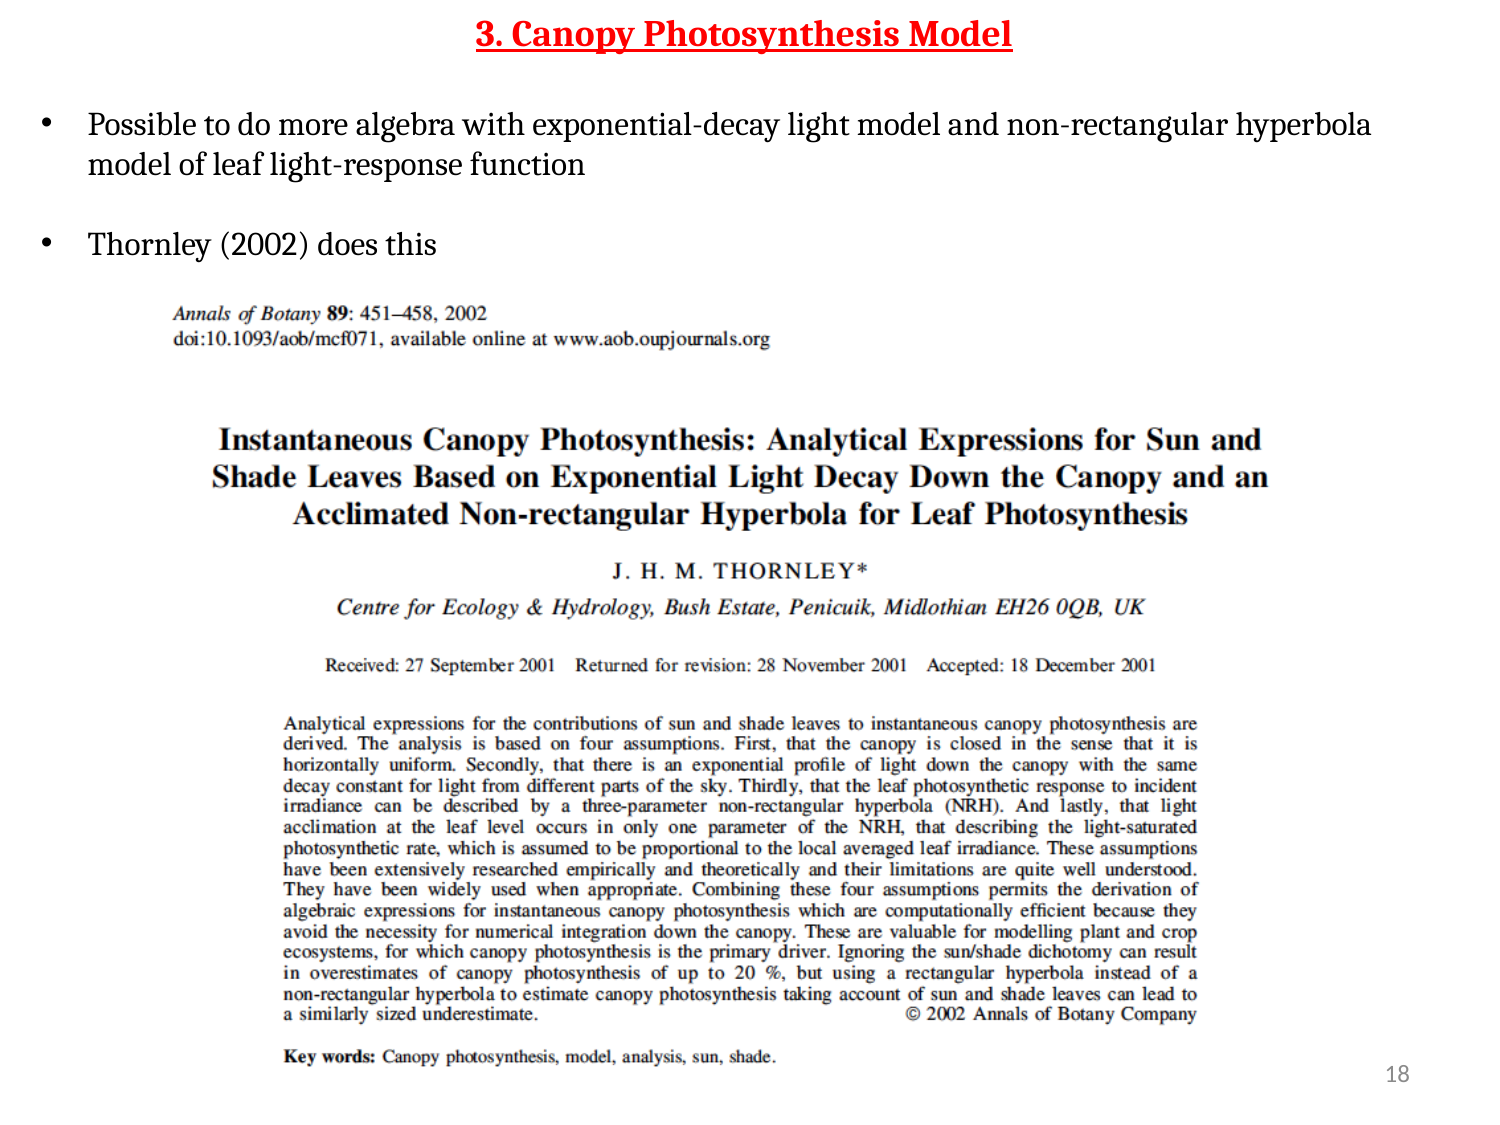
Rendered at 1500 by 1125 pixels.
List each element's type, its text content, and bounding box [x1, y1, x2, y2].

text_box Possible to do more algebra with exponential-decay light model and non-rectangular hyperbola model of leaf light-response function Thornley (2002) does this [26, 94, 1464, 309]
text_box 3. Canopy Photosynthesis Model [461, 1, 1029, 62]
picture [137, 291, 1363, 1097]
slide_number 18 [1363, 1042, 1425, 1103]
